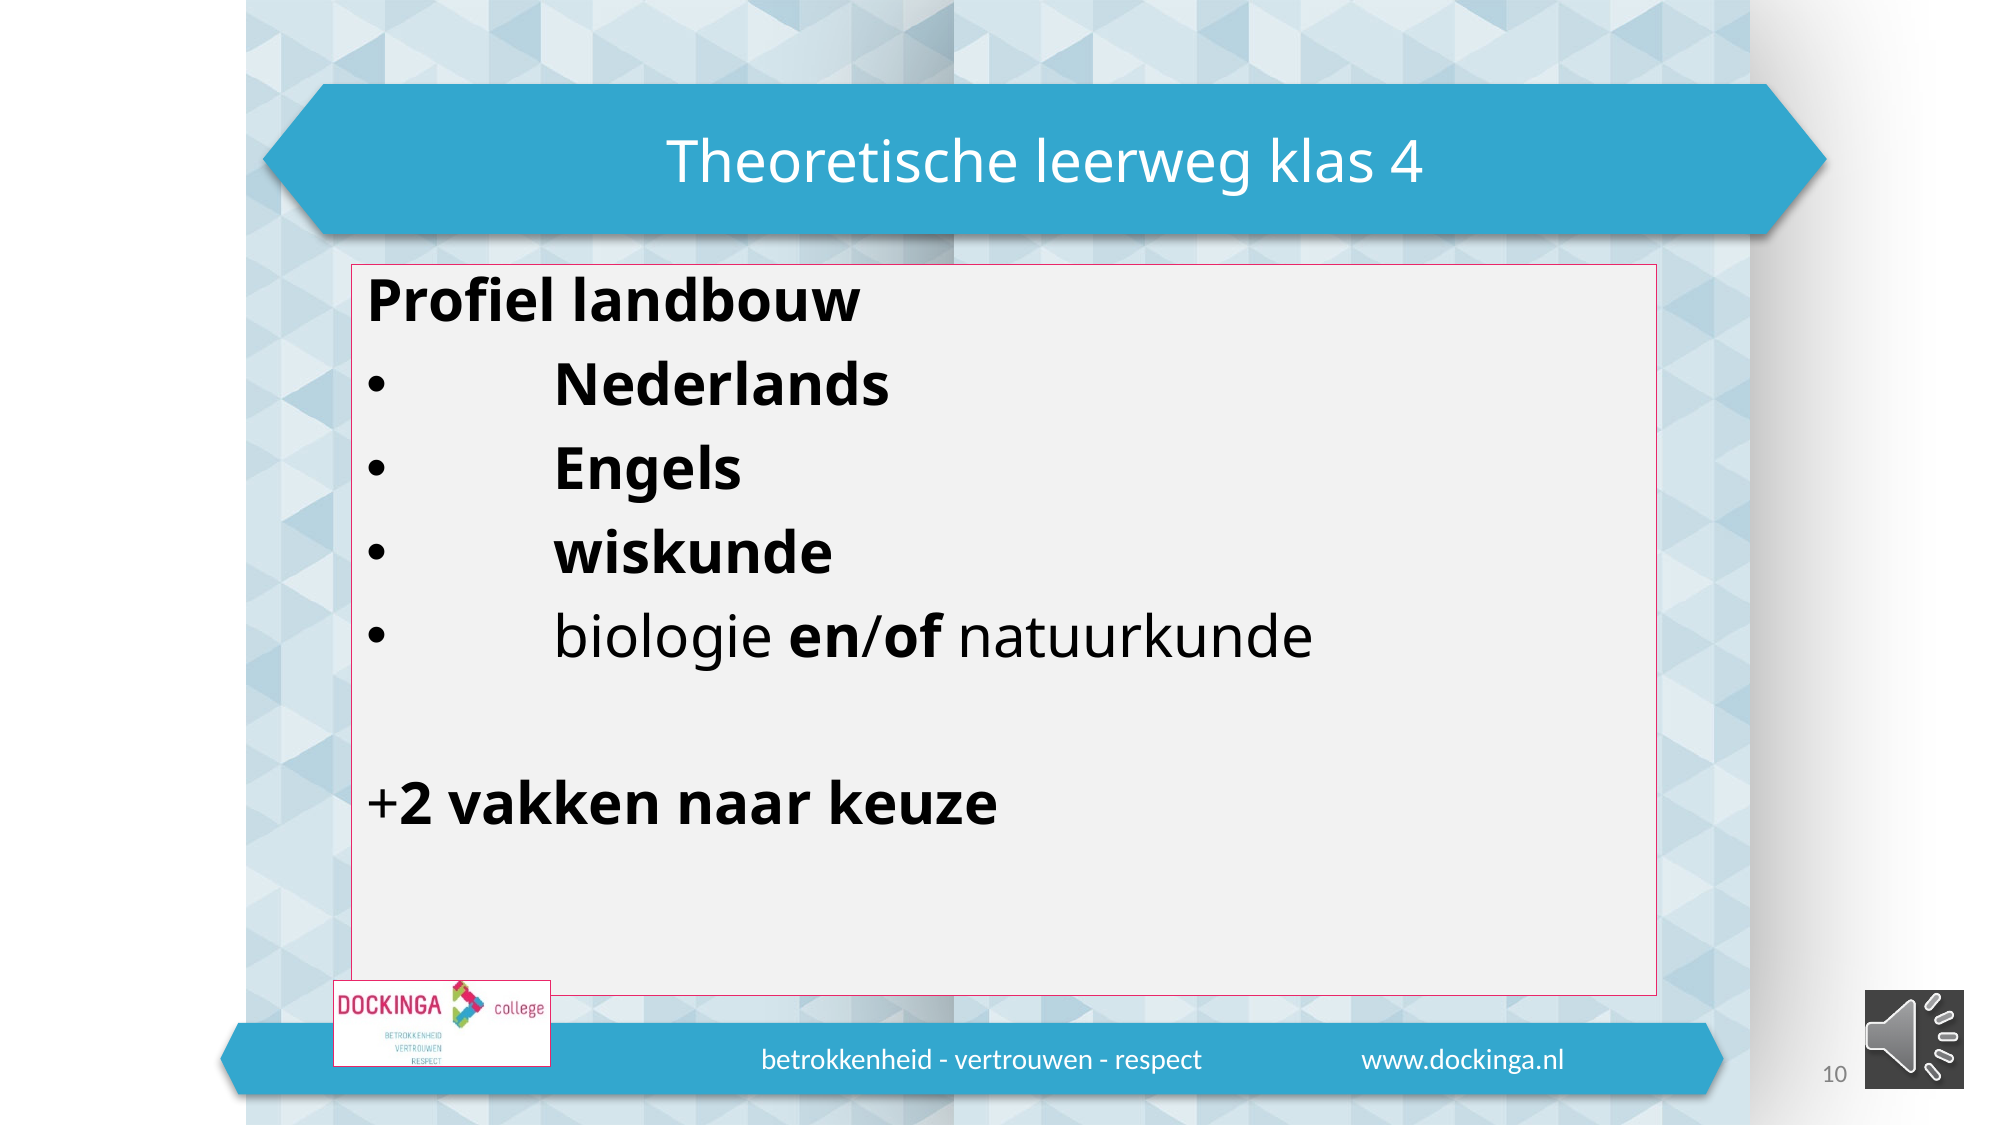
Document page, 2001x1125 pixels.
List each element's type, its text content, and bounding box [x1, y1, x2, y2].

text_box Theoretische leerweg klas 4 [1750, 83, 1829, 236]
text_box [746, 1033, 1666, 1084]
picture [1864, 989, 1965, 1090]
picture [333, 980, 551, 1067]
text_box [219, 1021, 246, 1096]
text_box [246, 0, 1750, 1125]
